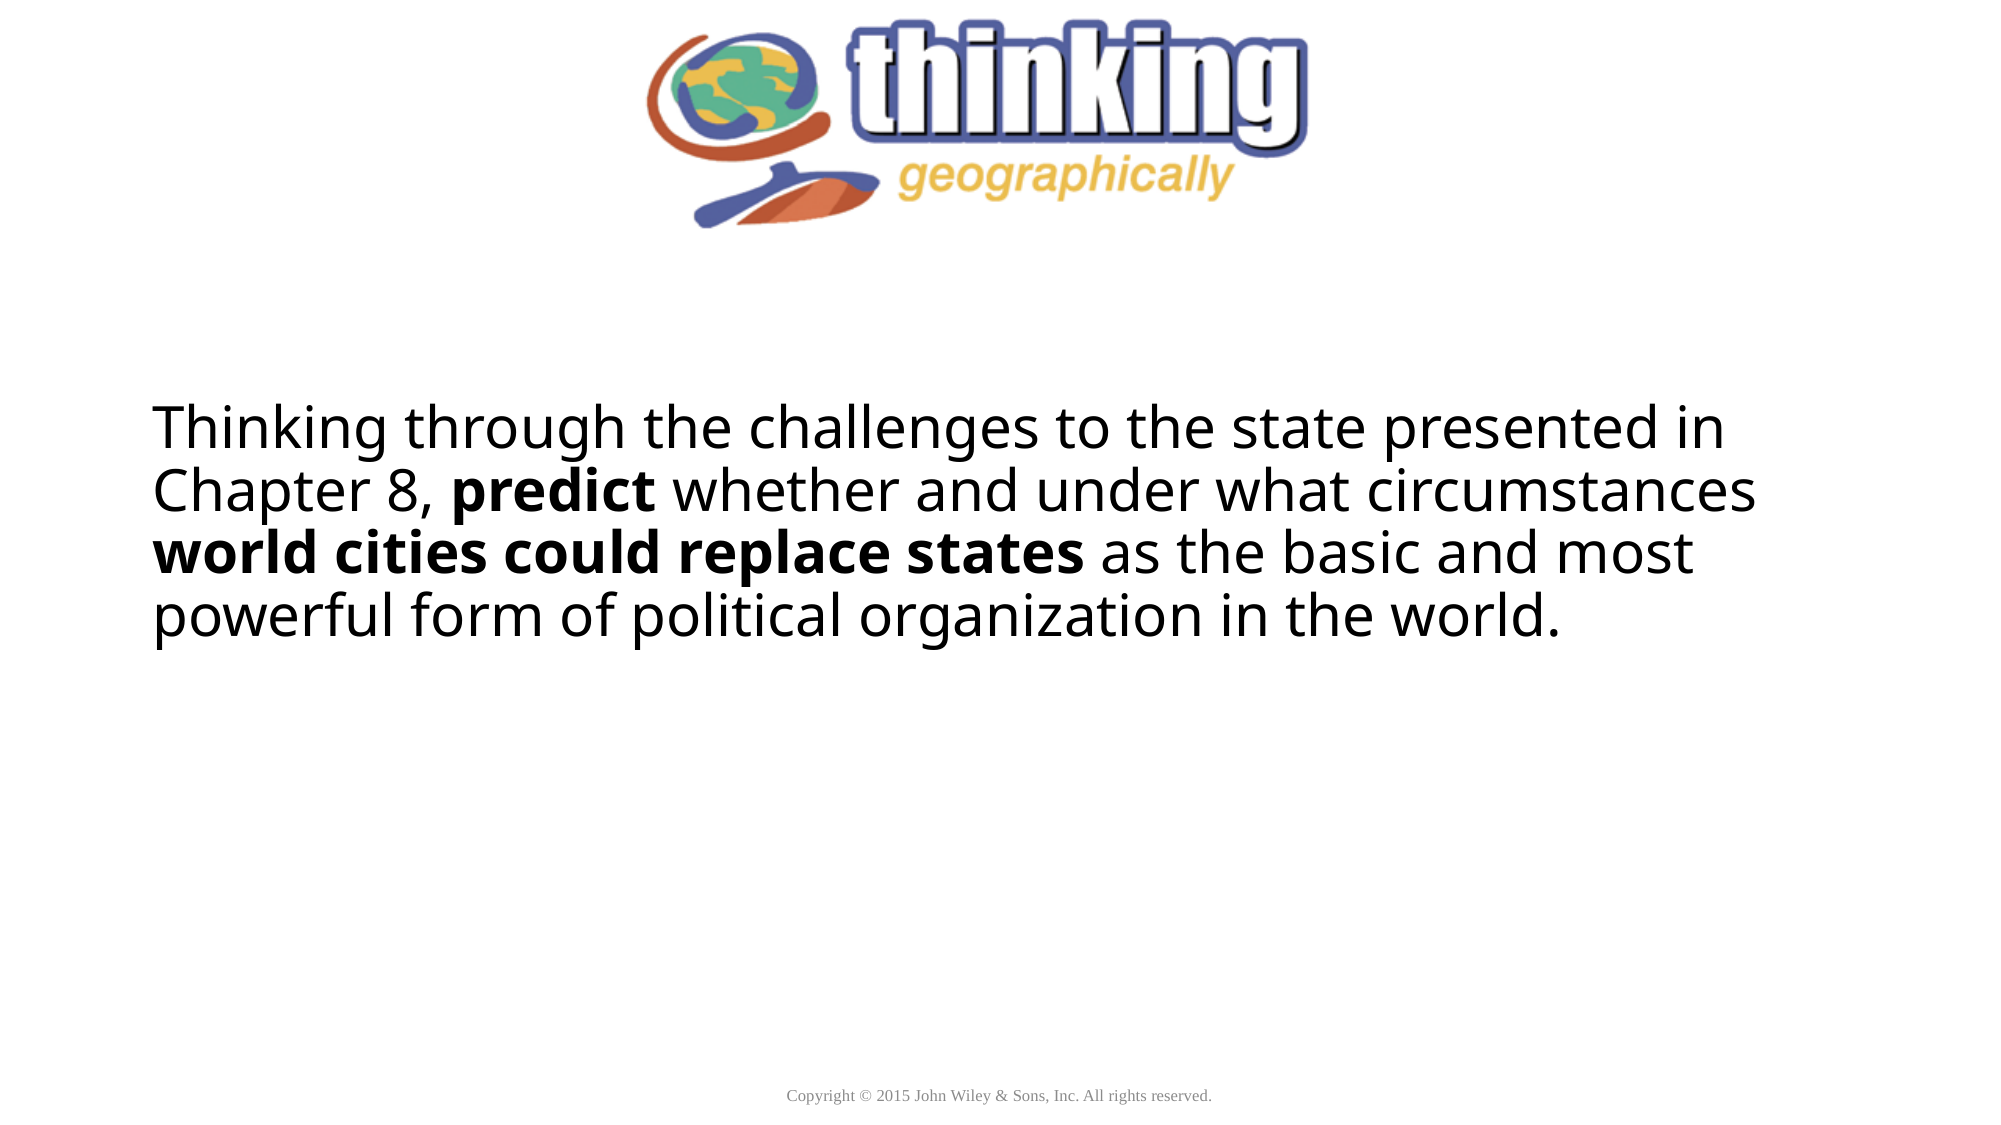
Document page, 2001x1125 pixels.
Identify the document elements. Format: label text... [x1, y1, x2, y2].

footer Copyright © 2015 John Wiley & Sons, Inc. All rights reserved. [637, 1065, 1363, 1125]
list Thinking through the challenges to the state presented in Chapter 8, predict whether and under what circumstances world cities could replace states as the basic and most powerful form of political organization in the world. [137, 299, 1863, 1014]
picture [624, 3, 1375, 241]
